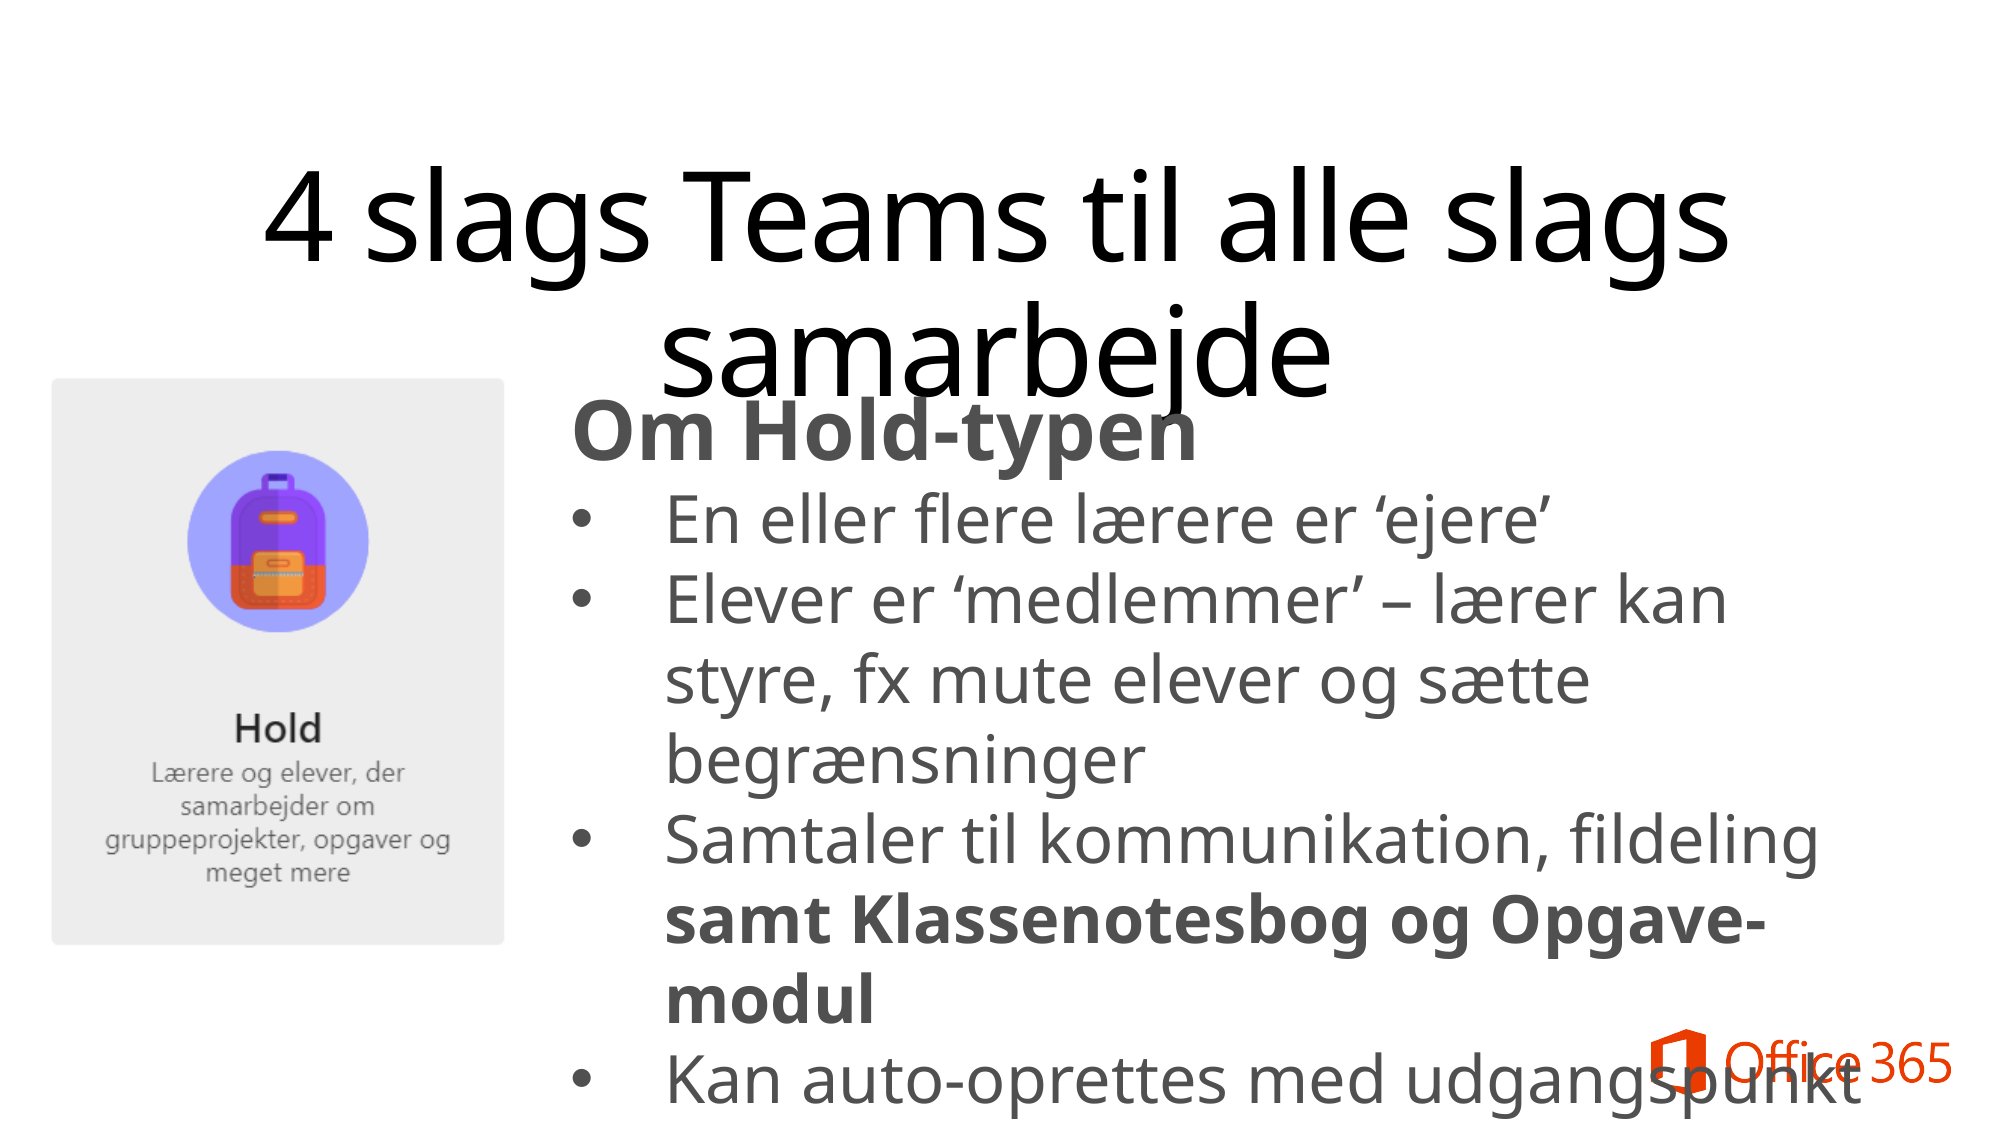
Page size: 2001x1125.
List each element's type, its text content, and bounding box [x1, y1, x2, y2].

picture [35, 369, 516, 966]
picture [1898, 1000, 1978, 1124]
title 4 slags Teams til alle slags samarbejde [7, 153, 1988, 276]
text_box Om Hold-typen En eller flere lærere er ‘ejere’ Elever er ‘medlemmer’ – lærer kan styre, fx mute elever og sætte begrænsninger Samtaler til kommunikation, fildeling samt Klassenotesbog og Opgave-modul Kan auto-oprettes med udgangspunkt i SIS [540, 353, 1898, 1125]
